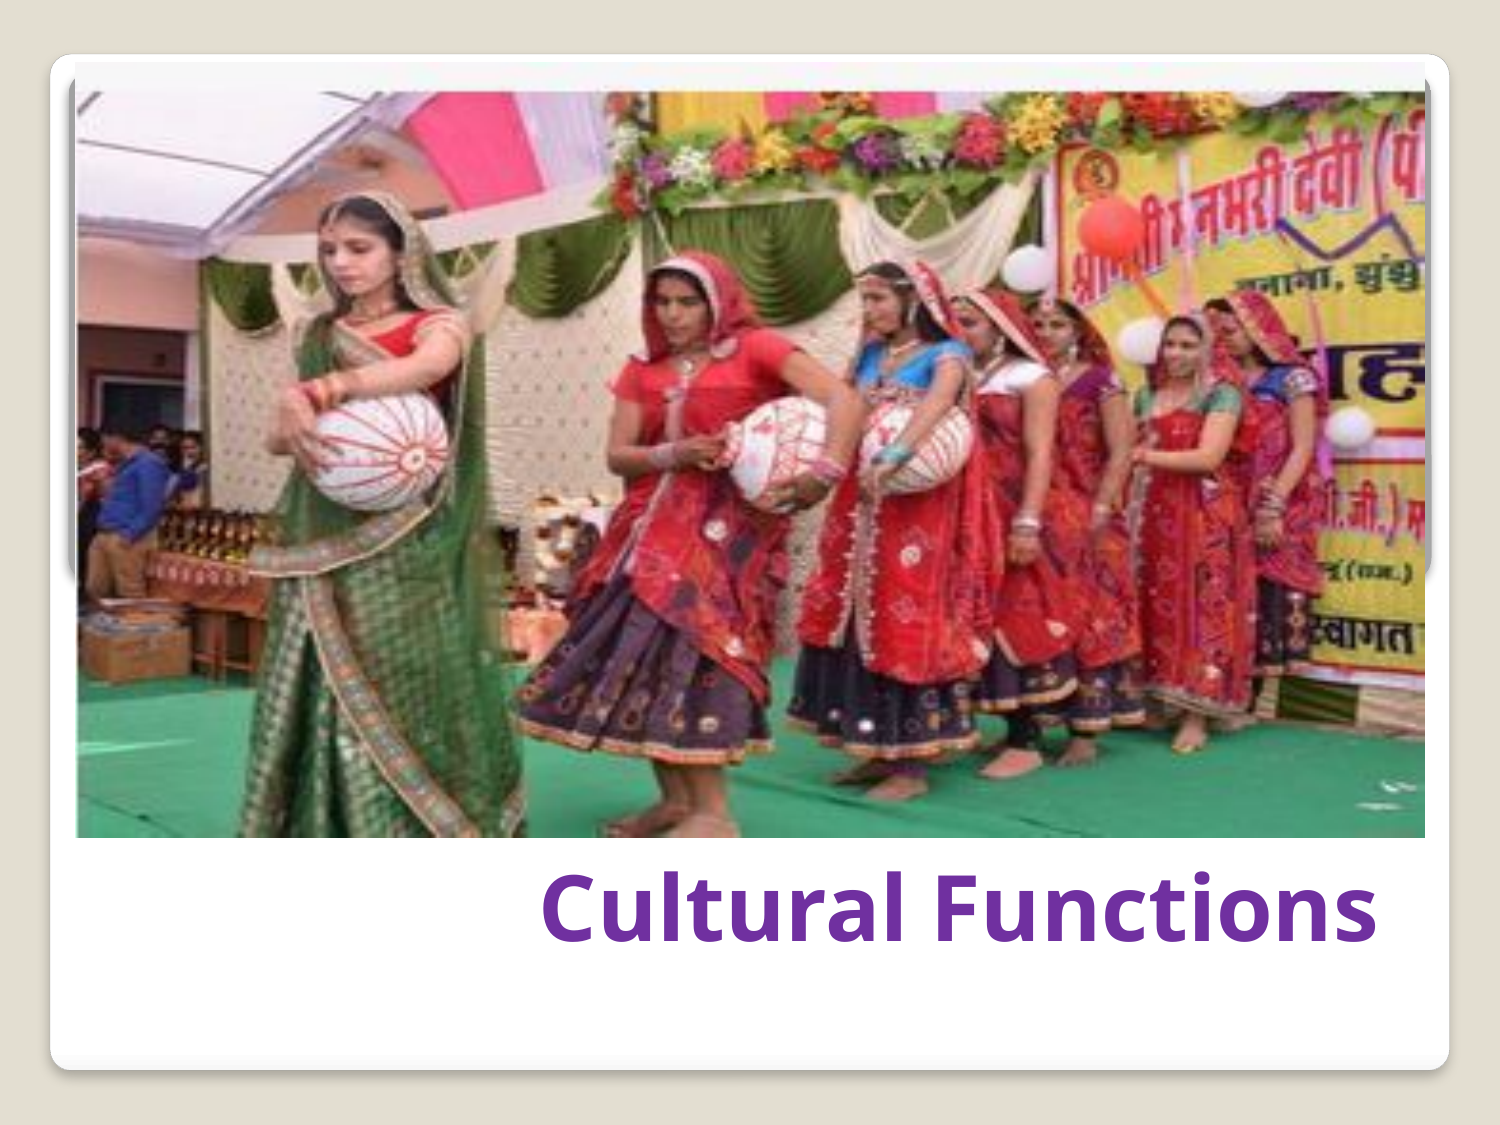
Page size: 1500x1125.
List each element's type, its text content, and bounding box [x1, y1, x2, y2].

picture [74, 62, 1426, 838]
subtitle Cultural Functions [118, 852, 1394, 1050]
